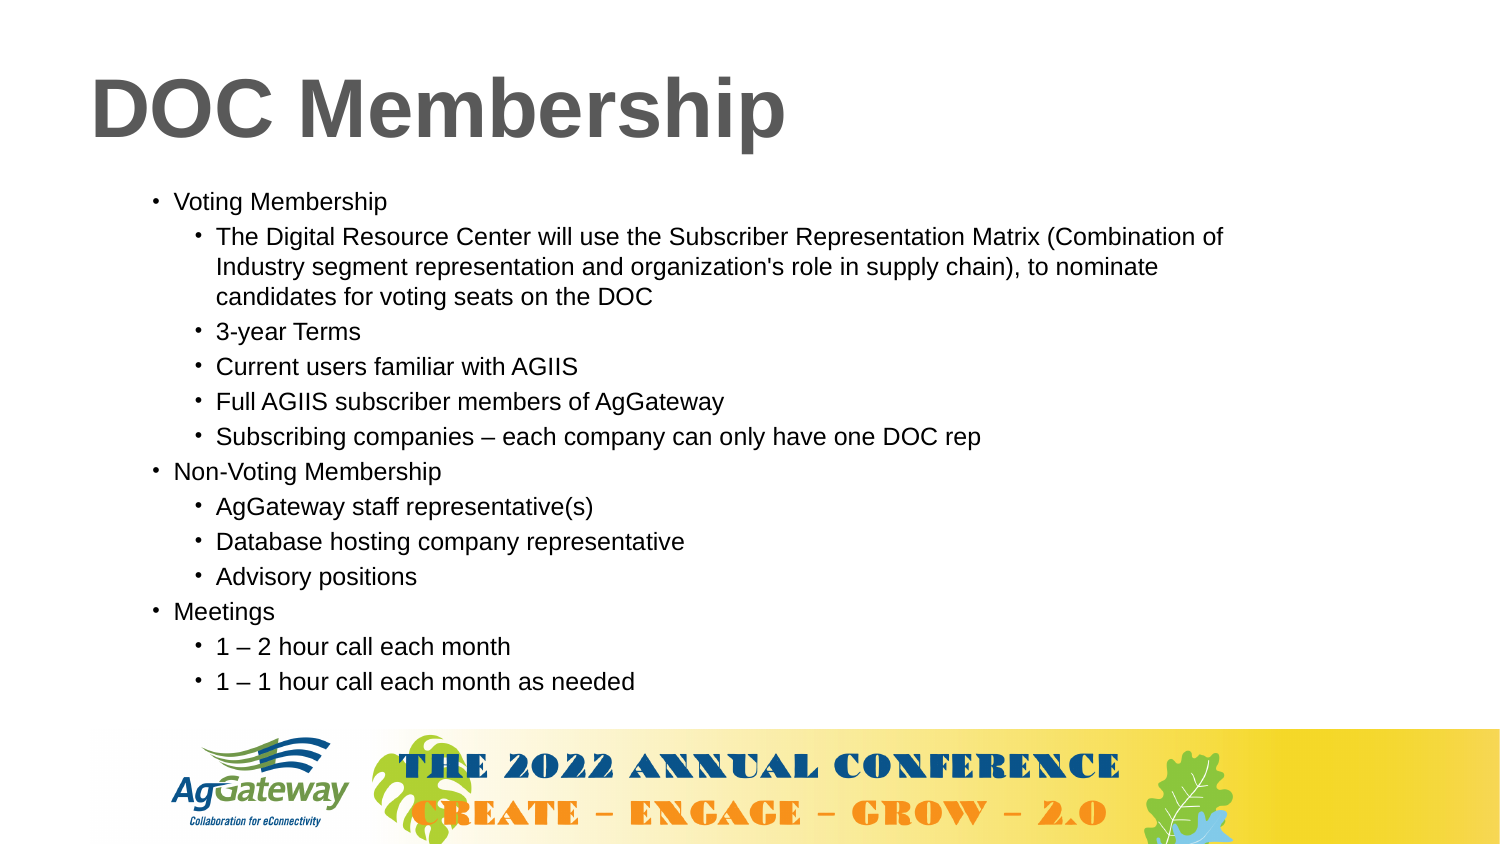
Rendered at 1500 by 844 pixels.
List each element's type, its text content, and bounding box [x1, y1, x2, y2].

picture [90, 729, 1500, 844]
title DOC Membership [75, 33, 1425, 175]
list Voting Membership The Digital Resource Center will use the Subscriber Representation Matrix (Combination of Industry segment representation and organization's role in supply chain), to nominate candidates for voting seats on the DOC 3-year Terms Current users familiar with AGIIS Full AGIIS subscriber members of AgGateway Subscribing companies – each company can only have one DOC rep Non-Voting Membership AgGateway staff representative(s) Database hosting company representative Advisory positions Meetings 1 – 2 hour call each month 1 – 1 hour call each month as needed [137, 178, 1259, 727]
